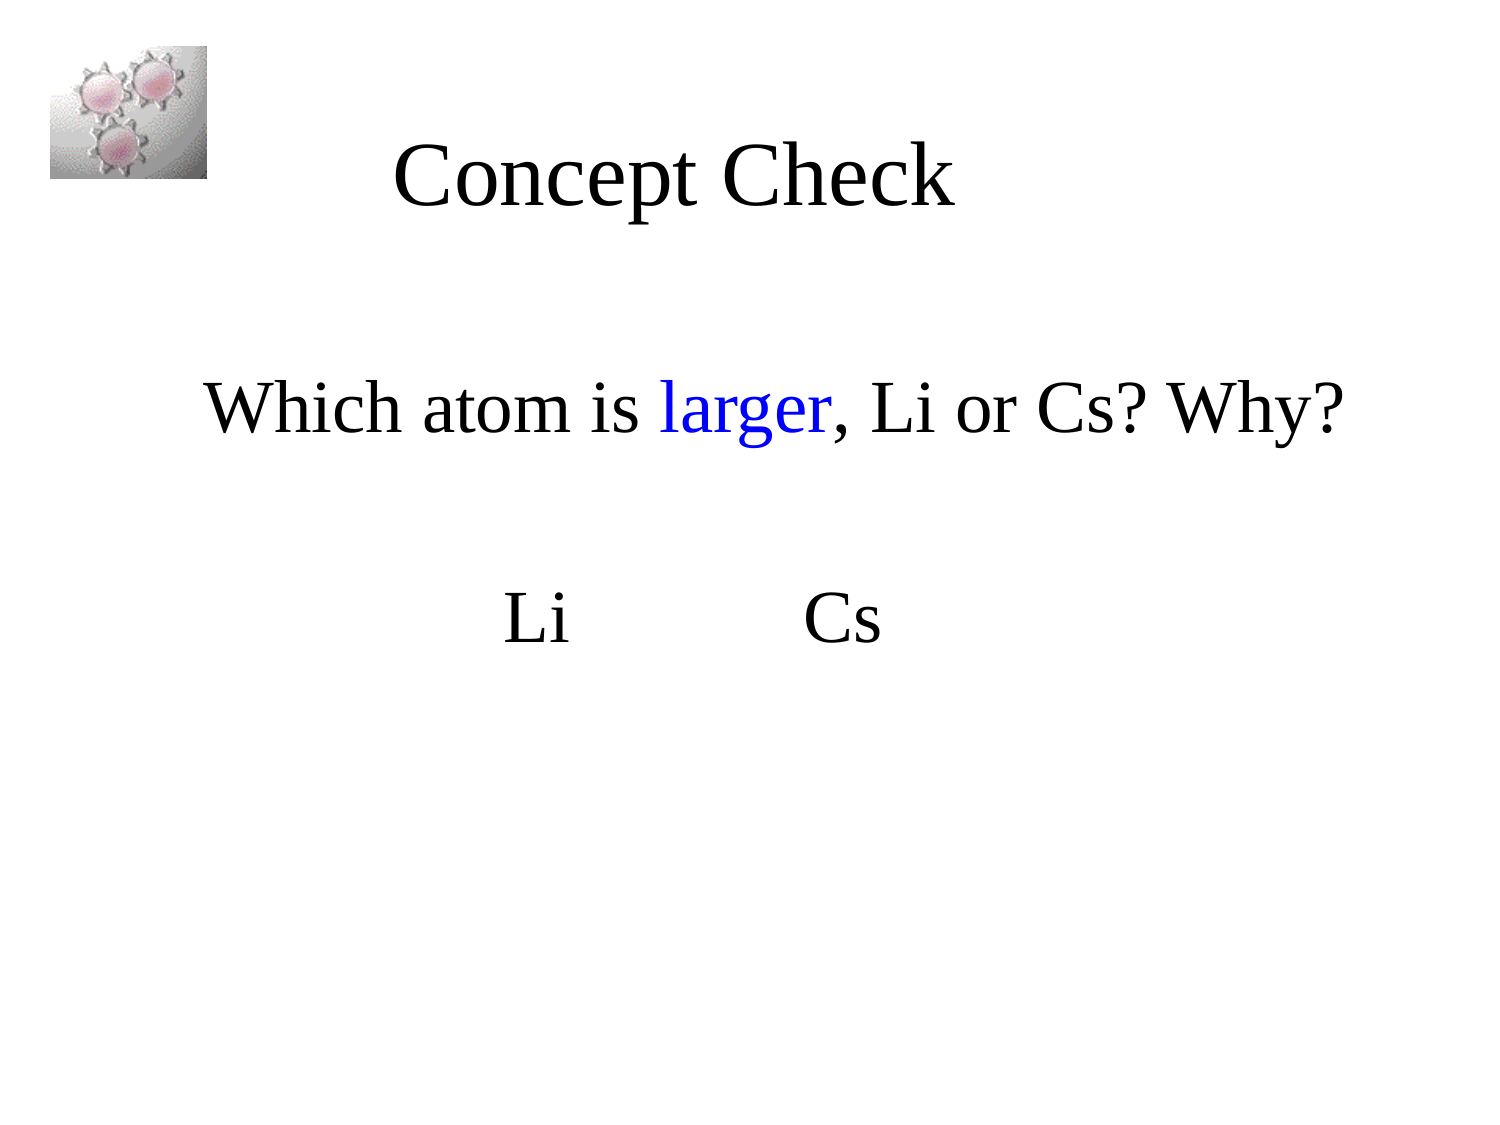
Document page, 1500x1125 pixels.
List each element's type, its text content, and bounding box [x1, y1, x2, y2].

picture [49, 45, 207, 180]
list Which atom is larger, Li or Cs? Why? Li Cs [112, 350, 1363, 788]
title Concept Check [275, 125, 1075, 213]
